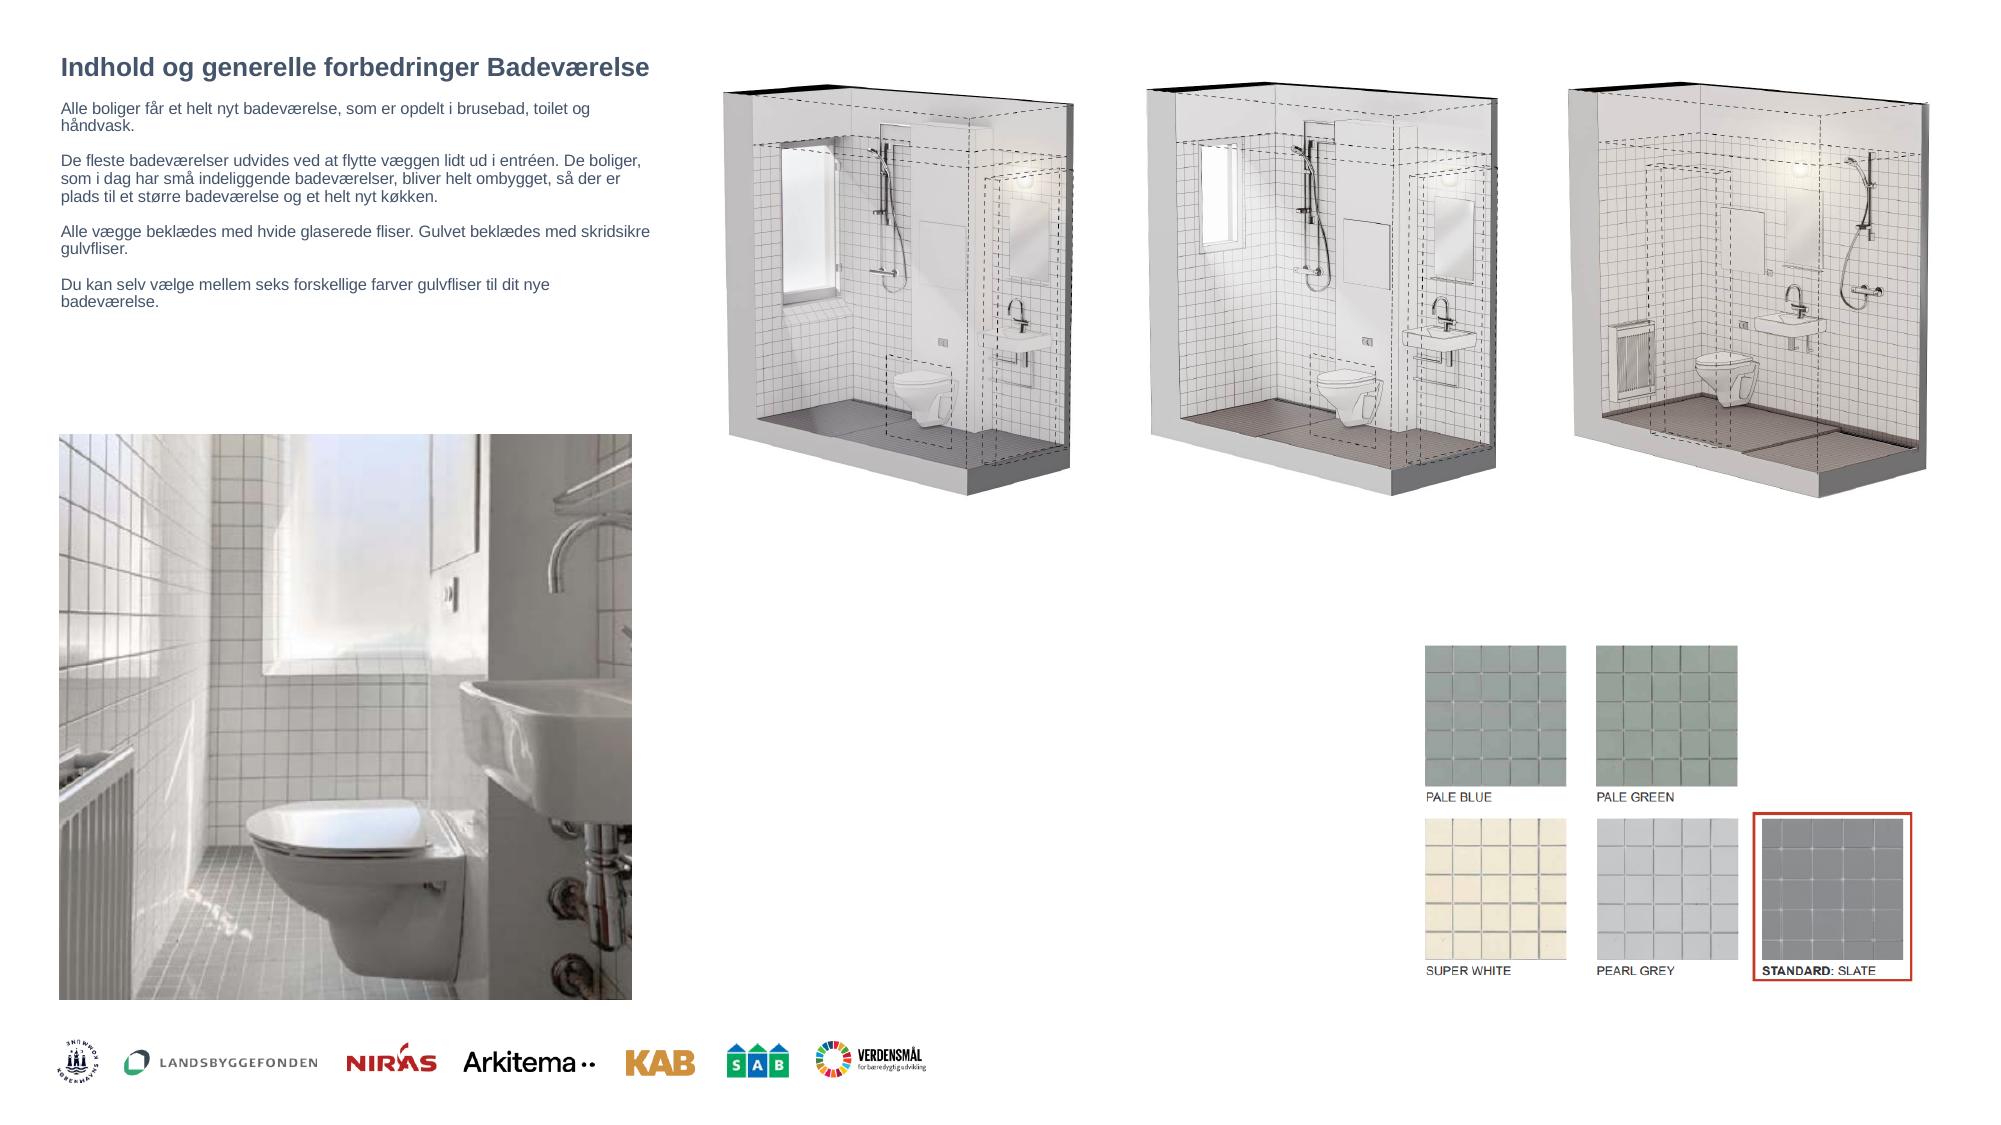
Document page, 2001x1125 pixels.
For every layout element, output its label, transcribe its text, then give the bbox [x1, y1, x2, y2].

picture [59, 434, 632, 1000]
picture [45, 1025, 952, 1096]
picture [1113, 46, 1533, 522]
picture [1538, 46, 1958, 522]
picture [690, 48, 1108, 522]
picture [1412, 638, 1931, 1000]
title Indhold og generelle forbedringer Badeværelse Alle boliger får et helt nyt badeværelse, som er opdelt i brusebad, toilet og håndvask. De fleste badeværelser udvides ved at flytte væggen lidt ud i entréen. De boliger, som i dag har små indeliggende badeværelser, bliver helt ombygget, så der er plads til et større badeværelse og et helt nyt køkken. Alle vægge beklædes med hvide glaserede fliser. Gulvet beklædes med skridsikre gulvfliser. Du kan selv vælge mellem seks forskellige farver gulvfliser til dit nye badeværelse. [45, 46, 666, 403]
